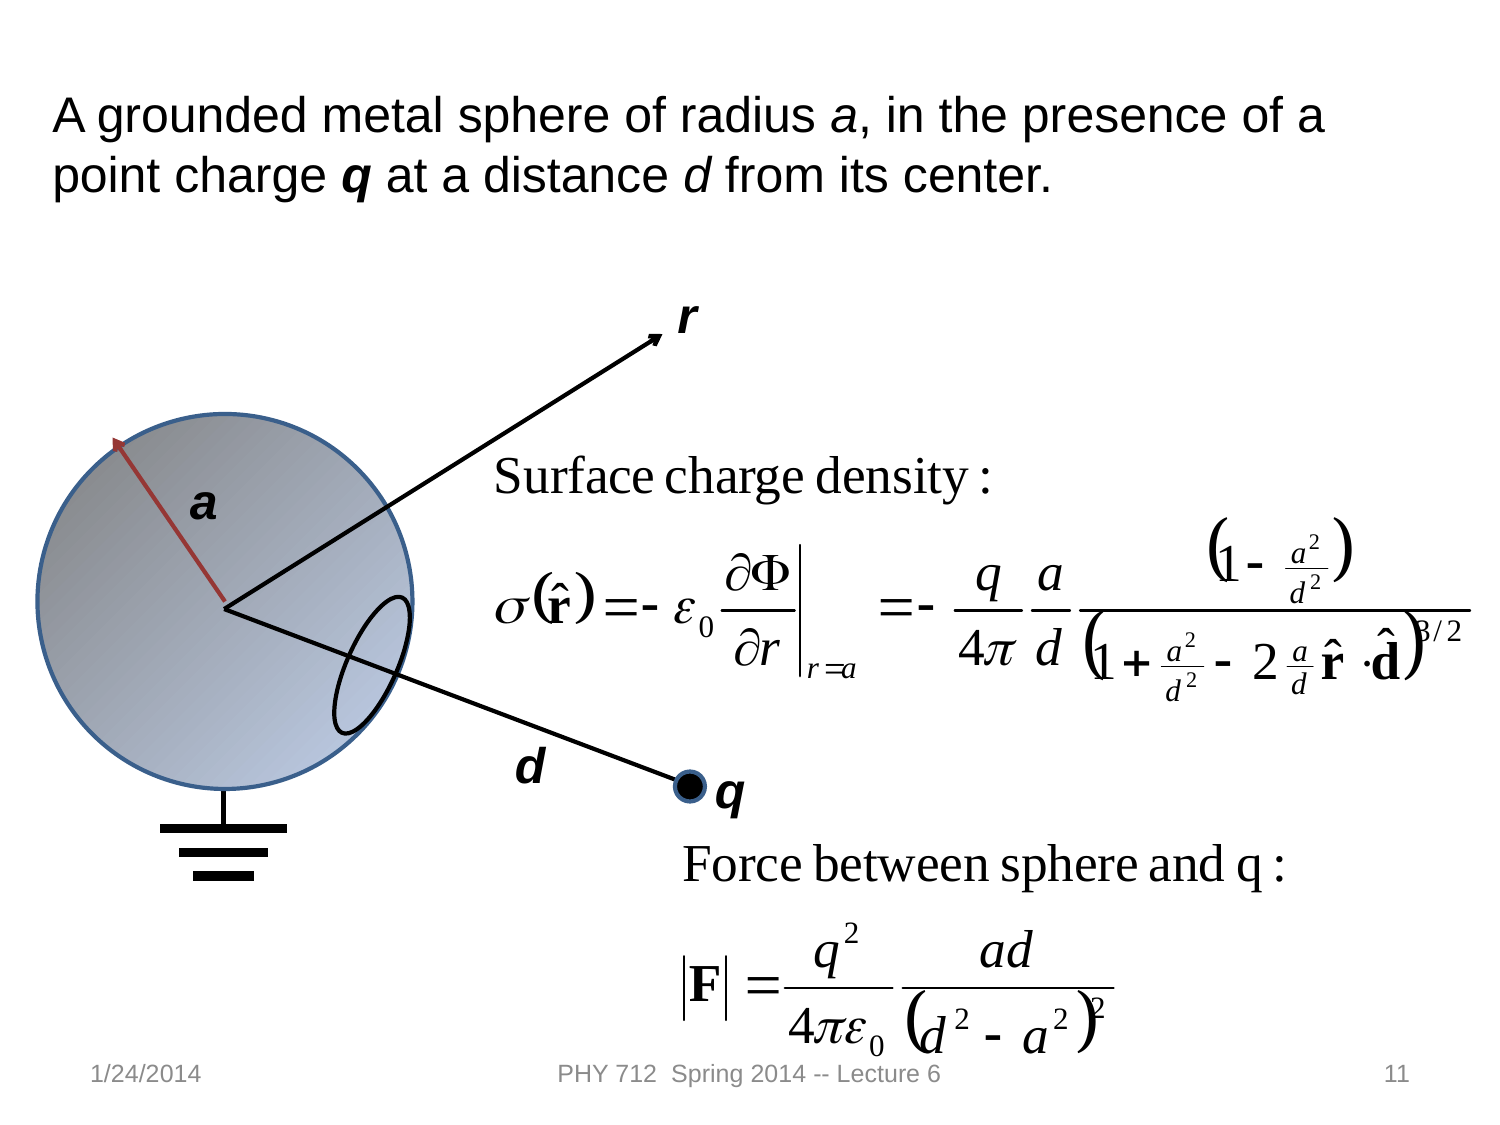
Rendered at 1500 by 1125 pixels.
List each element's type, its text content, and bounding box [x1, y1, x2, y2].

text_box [37, 276, 813, 938]
slide_number 11 [1074, 1042, 1425, 1103]
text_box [487, 445, 1480, 713]
text_box A grounded metal sphere of radius a, in the presence of a point charge q at a distance d from its center. [37, 74, 1450, 210]
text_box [673, 833, 1293, 1075]
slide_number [75, 1042, 425, 1103]
footer PHY 712 Spring 2014 -- Lecture 6 [512, 1042, 988, 1103]
